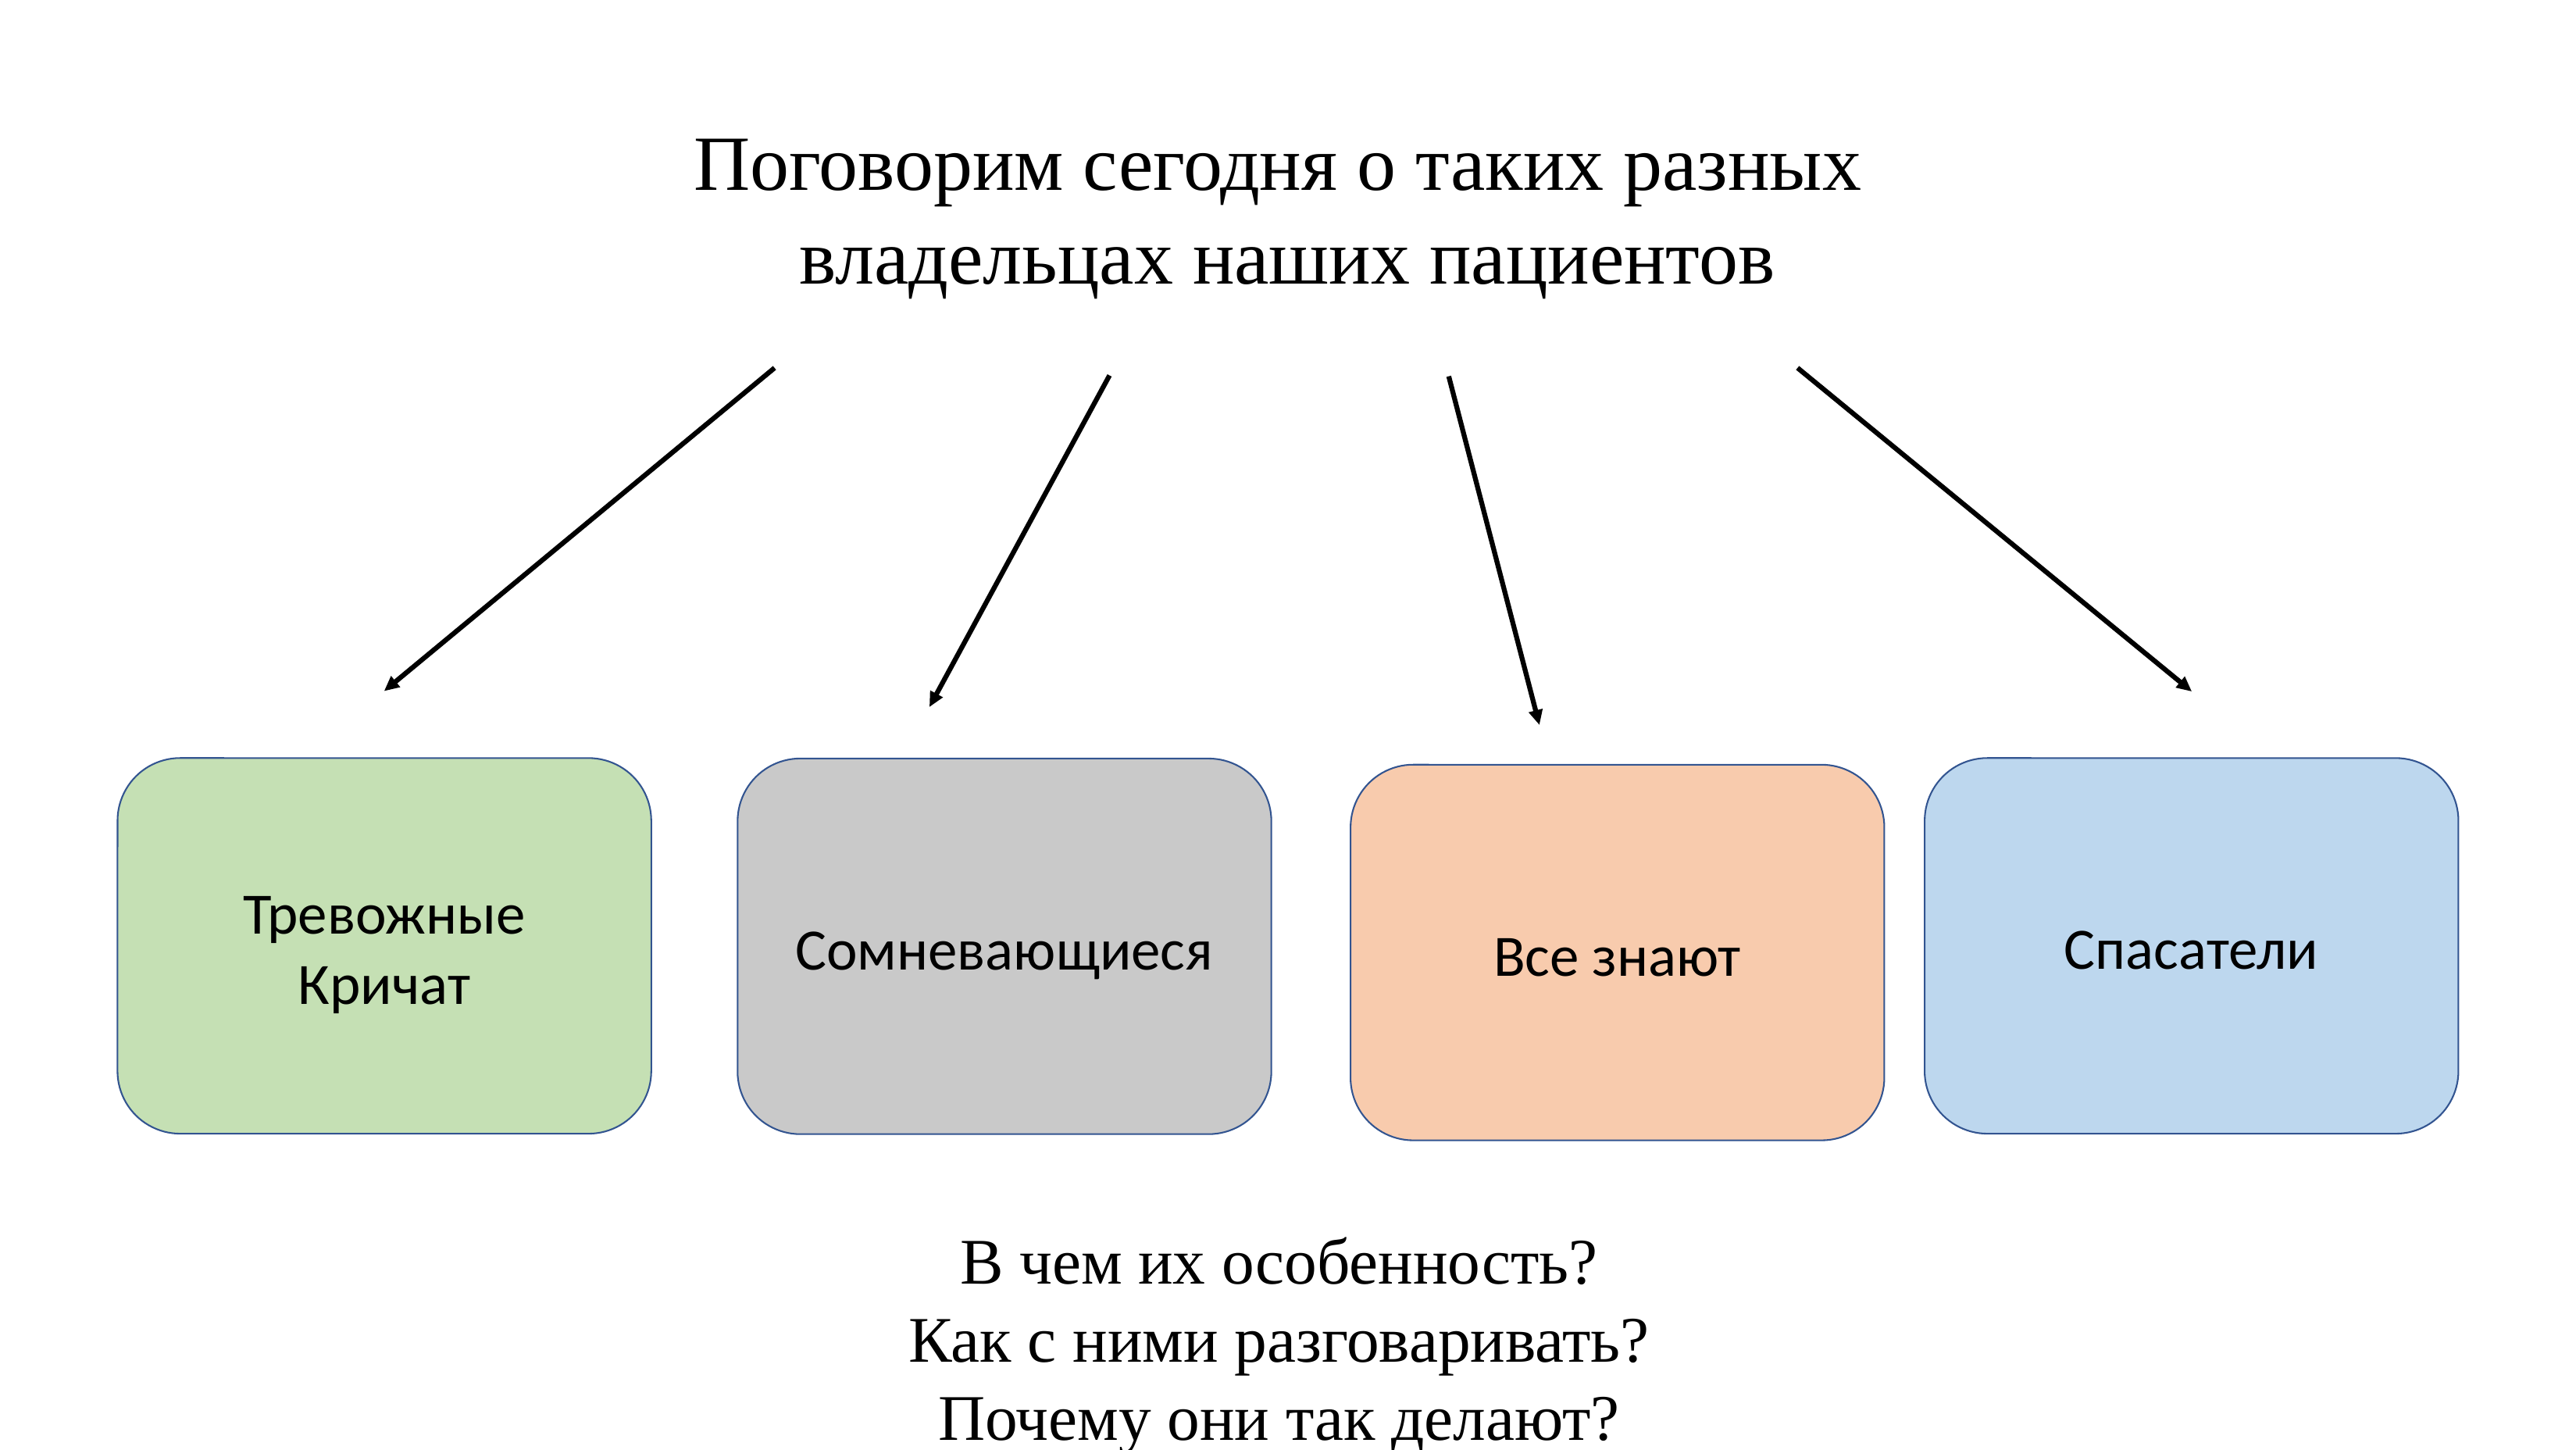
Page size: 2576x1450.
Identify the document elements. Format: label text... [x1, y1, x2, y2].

text_box Все знают [1350, 763, 1886, 1141]
text_box В чем их особенность? Как с ними разговаривать? Почему они так делают? [0, 1213, 2576, 1450]
text_box Спасатели [1924, 757, 2460, 1135]
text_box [929, 375, 1110, 707]
text_box Поговорим сегодня о таких разных владельцах наших пациентов [0, 106, 2576, 306]
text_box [384, 367, 775, 691]
text_box Тревожные Кричат [116, 757, 652, 1135]
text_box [1797, 367, 2192, 691]
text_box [1448, 376, 1540, 725]
text_box Сомневающиеся [737, 757, 1272, 1135]
